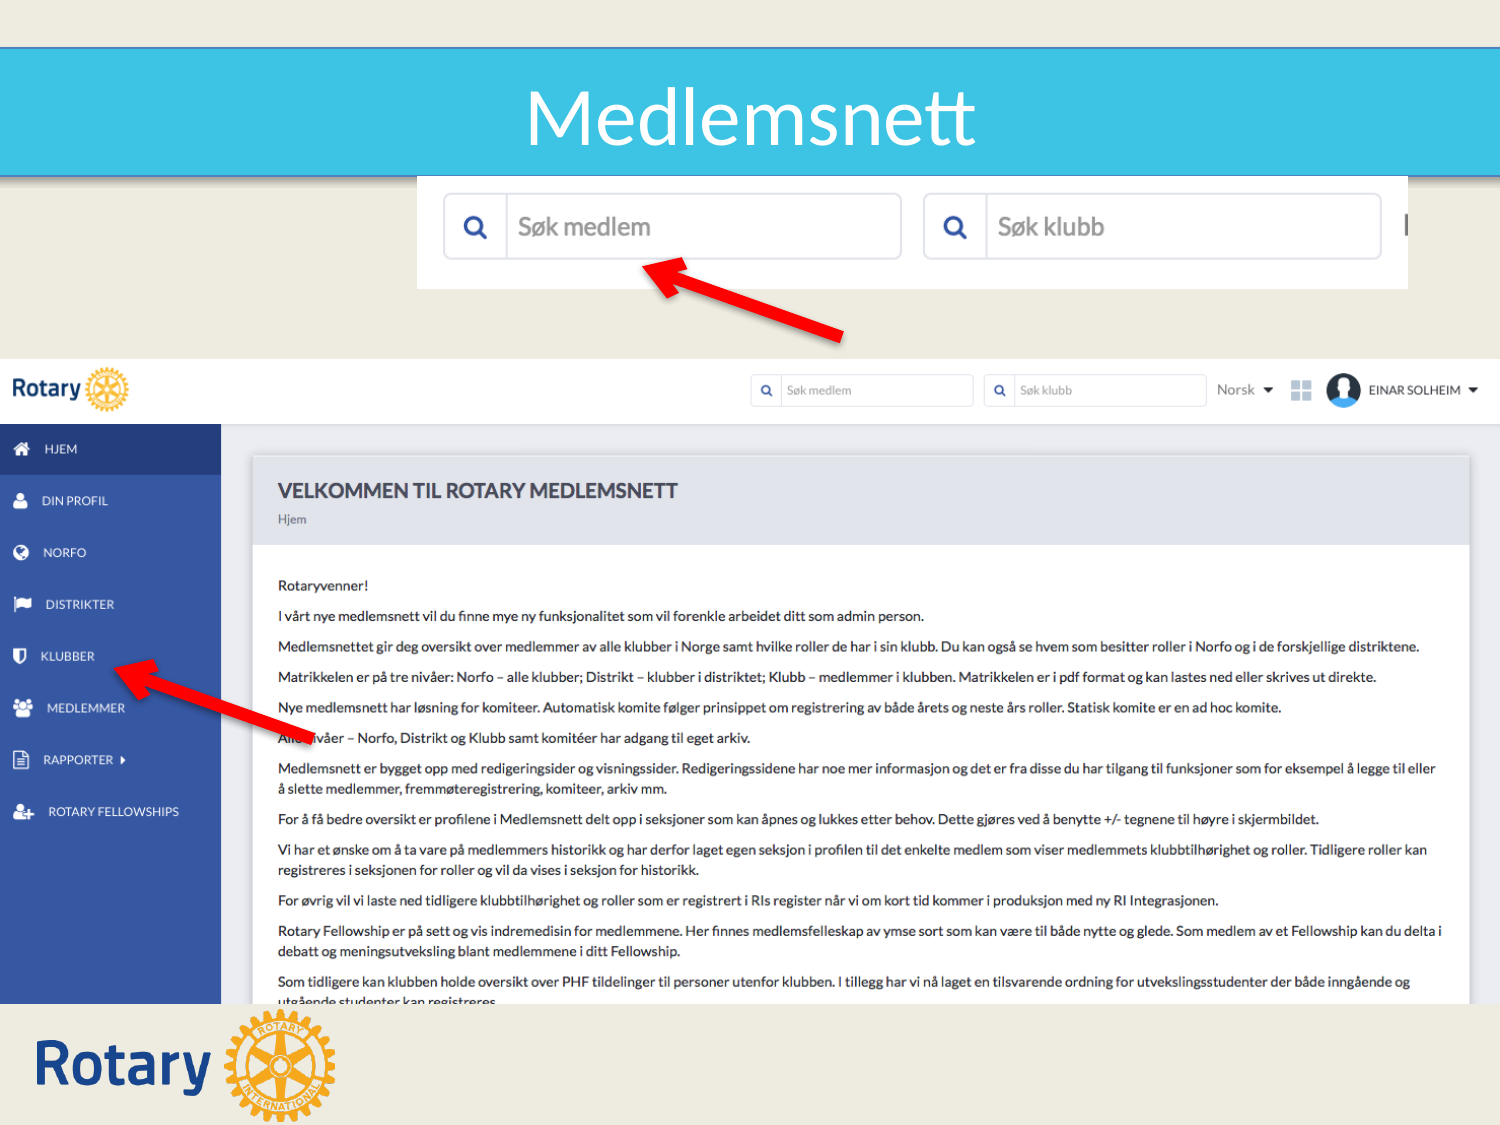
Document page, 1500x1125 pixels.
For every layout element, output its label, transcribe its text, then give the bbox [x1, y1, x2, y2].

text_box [641, 266, 842, 338]
picture [417, 175, 1408, 289]
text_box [113, 667, 314, 740]
picture [0, 359, 1500, 1004]
picture [36, 1009, 336, 1122]
text_box Medlemsnett [0, 47, 1500, 177]
